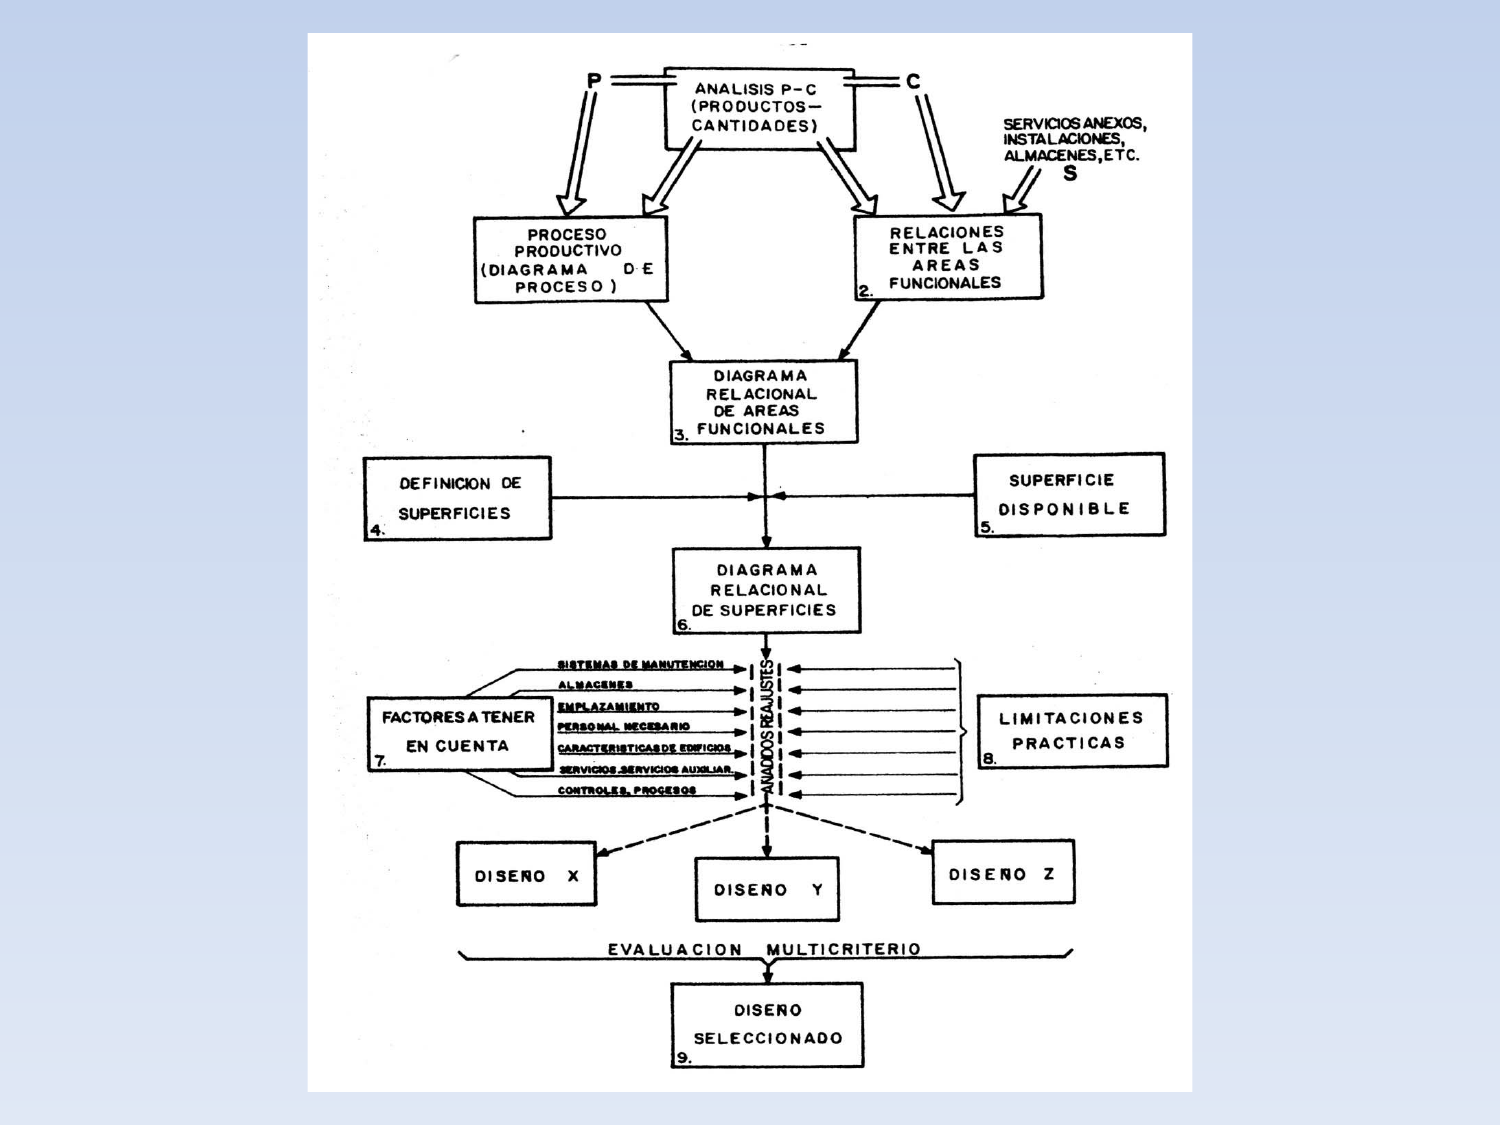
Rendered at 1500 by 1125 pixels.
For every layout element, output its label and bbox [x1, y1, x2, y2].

picture [307, 33, 1193, 1092]
